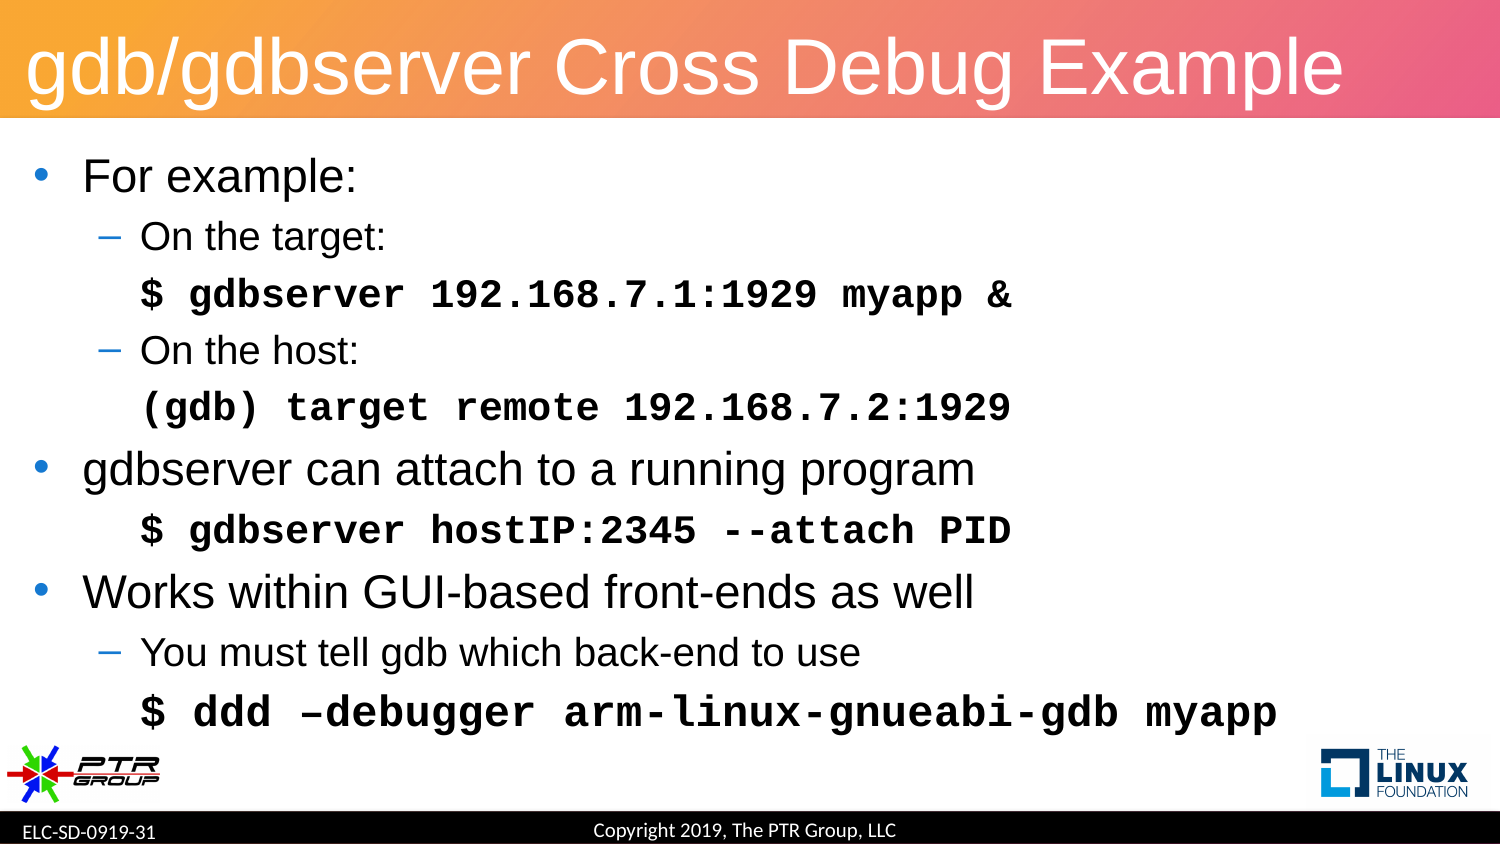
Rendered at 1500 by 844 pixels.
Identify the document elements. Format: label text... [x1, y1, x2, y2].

list For example: On the target: $ gdbserver 192.168.7.1:1929 myapp & On the host: (gdb) target remote 192.168.7.2:1929 gdbserver can attach to a running program $ gdbserver hostIP:2345 --attach PID Works within GUI-based front-ends as well You must tell gdb which back-end to use $ ddd –debugger arm-linux-gnueabi-gdb myapp [18, 138, 1470, 746]
slide_number ELC-SD-0919-31 [7, 811, 445, 843]
footer Copyright 2019, The PTR Group, LLC [507, 809, 983, 844]
title gdb/gdbserver Cross Debug Example [10, 7, 1479, 118]
picture [0, 0, 1500, 118]
picture [1301, 734, 1491, 810]
picture [7, 745, 160, 803]
